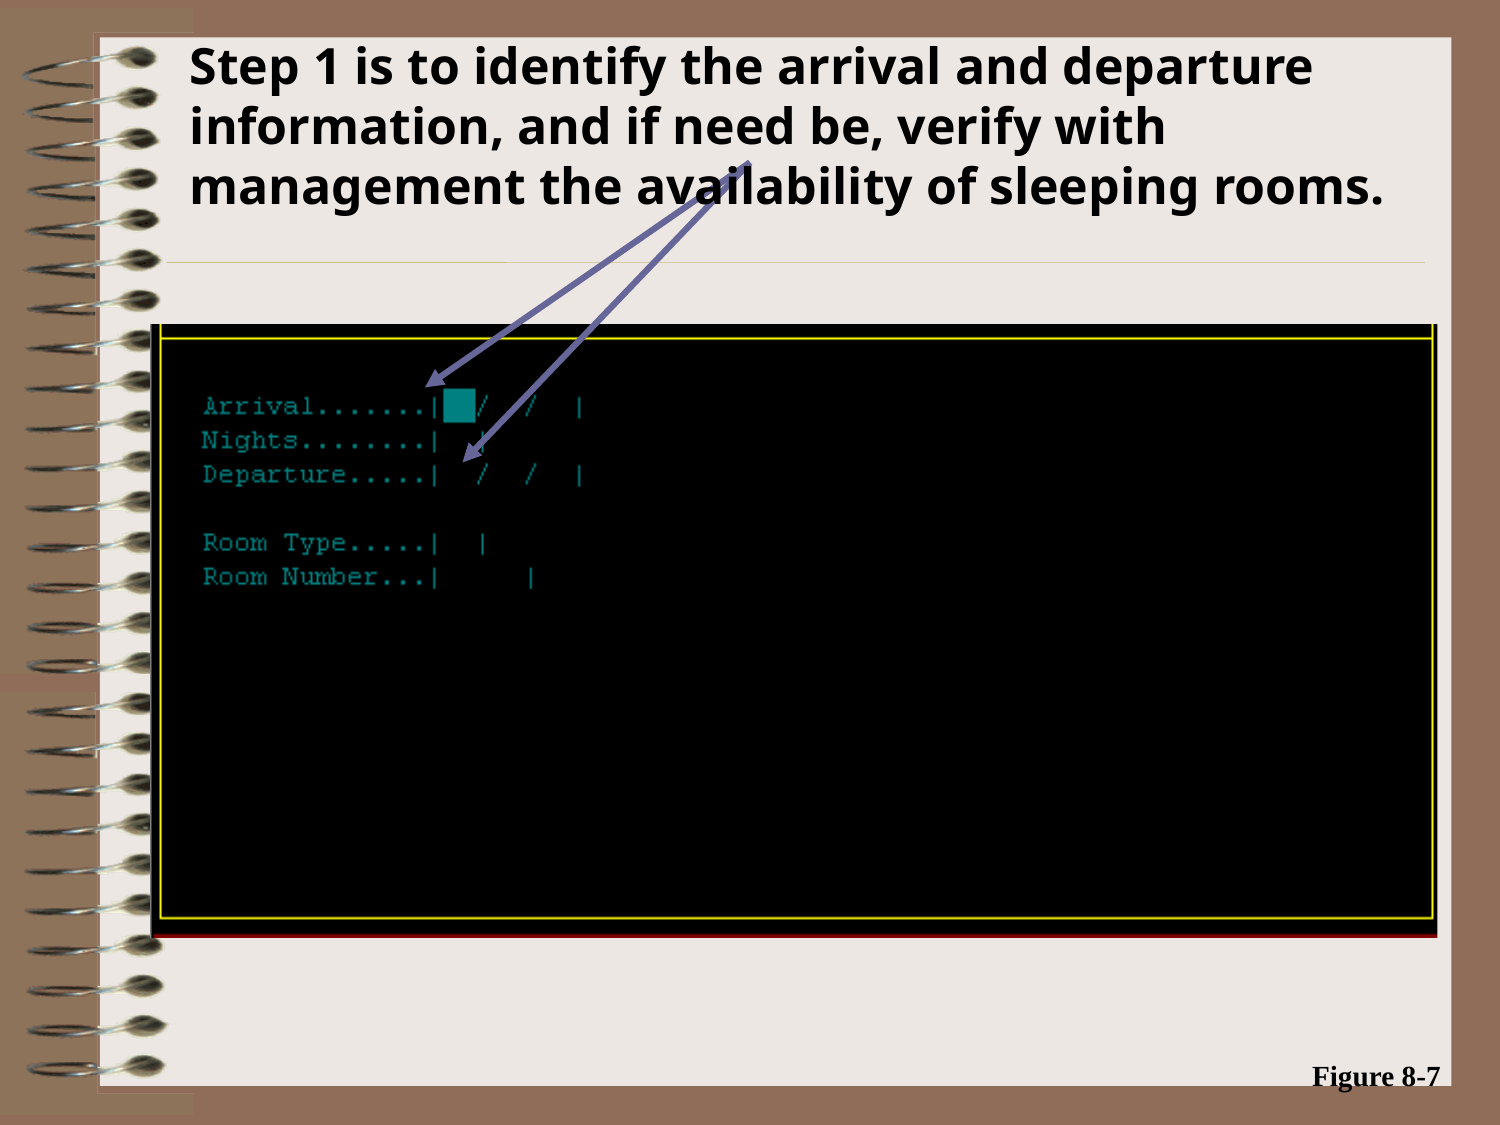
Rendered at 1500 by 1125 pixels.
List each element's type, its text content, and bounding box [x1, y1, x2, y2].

text_box Step 1 is to identify the arrival and departure information, and if need be, verify with management the availability of sleeping rooms. [174, 27, 1500, 223]
picture [0, 8, 1438, 1115]
text_box Figure 8-7 [1297, 1049, 1457, 1100]
